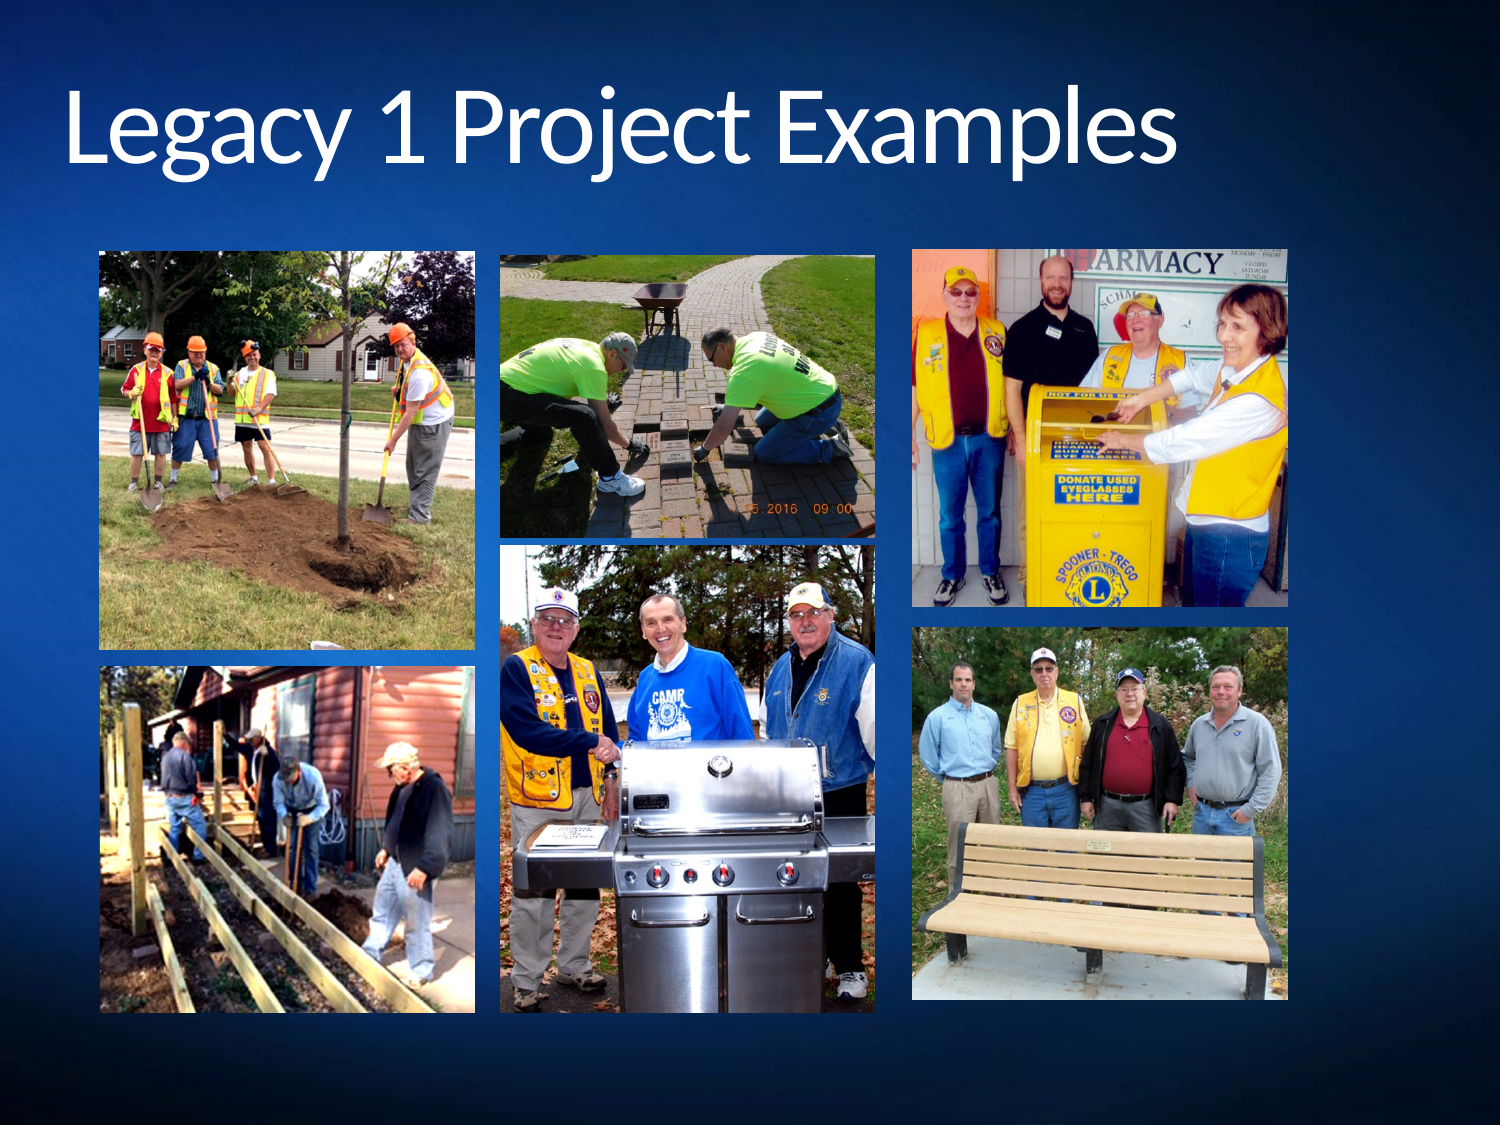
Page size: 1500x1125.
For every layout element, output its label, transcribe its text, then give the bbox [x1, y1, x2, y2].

picture [0, 0, 1500, 1125]
title Legacy 1 Project Examples [62, 65, 1438, 175]
